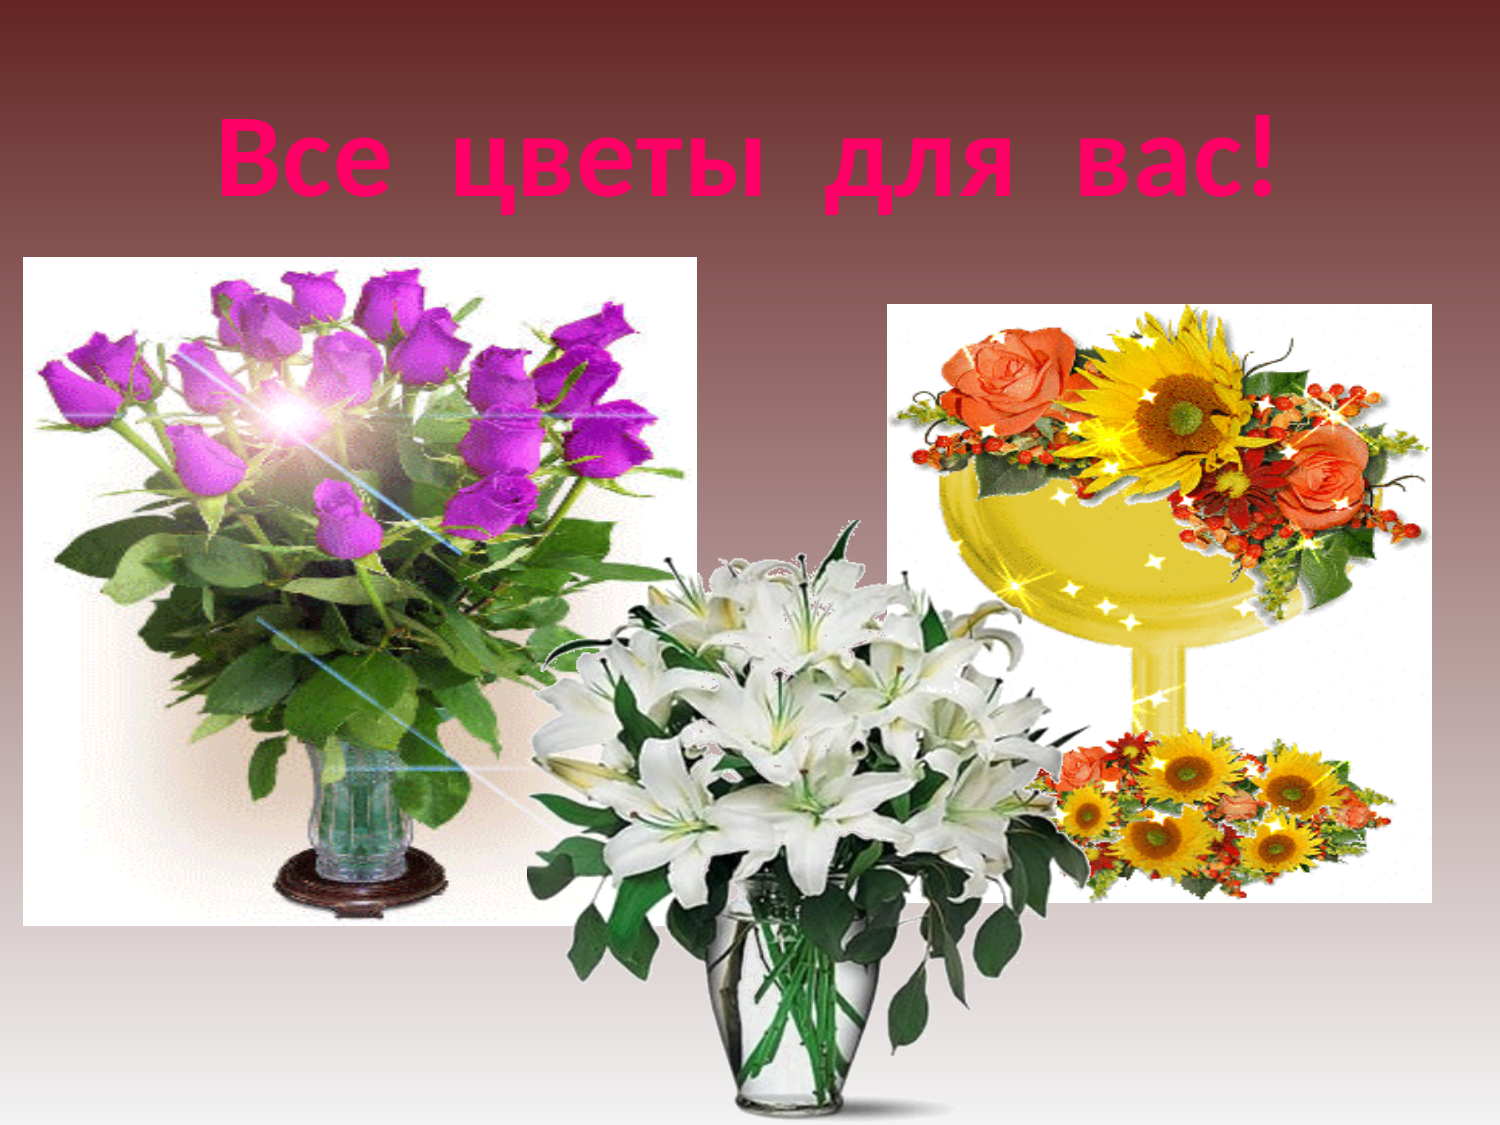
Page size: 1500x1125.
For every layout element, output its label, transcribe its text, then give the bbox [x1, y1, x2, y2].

picture [23, 257, 1432, 1125]
text_box Все цветы для вас! [200, 70, 1300, 228]
